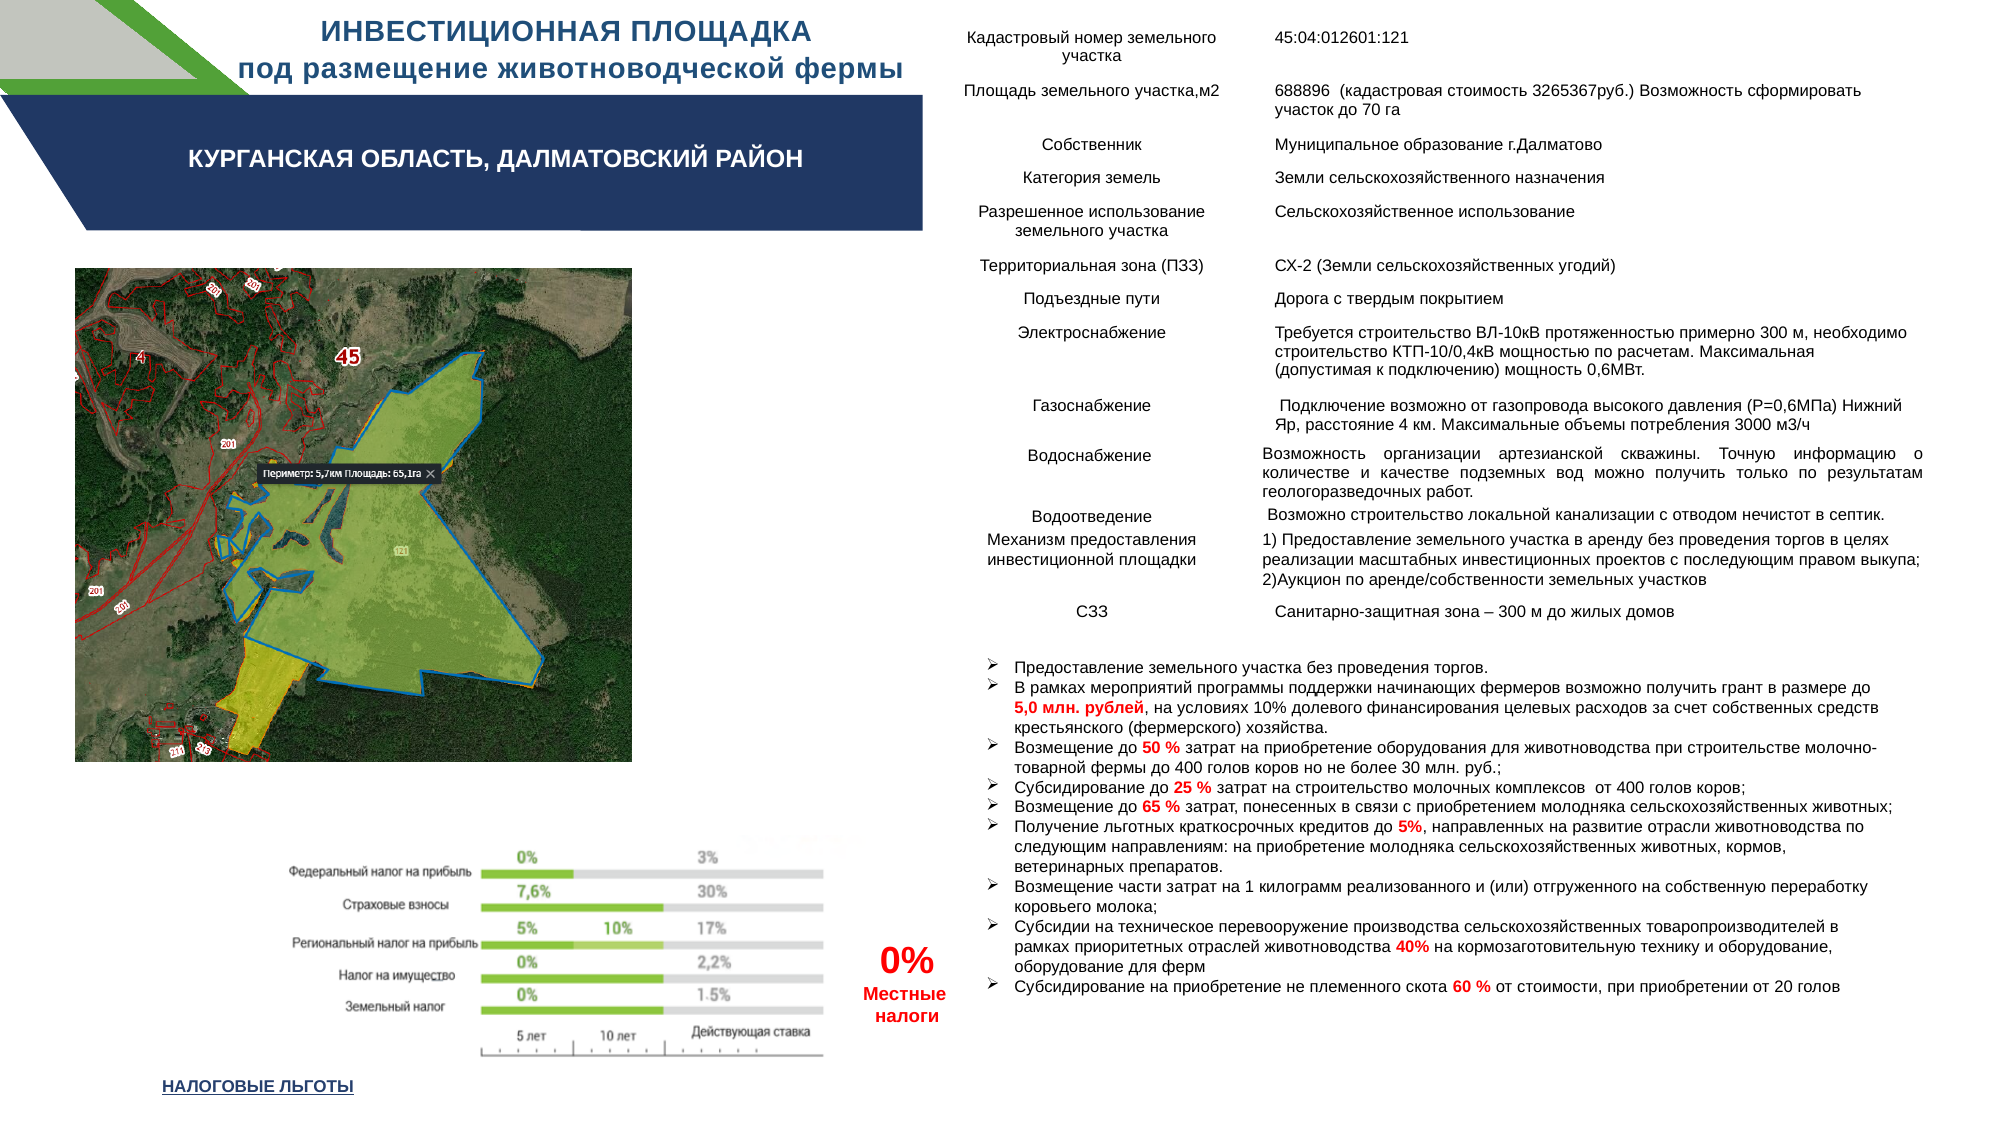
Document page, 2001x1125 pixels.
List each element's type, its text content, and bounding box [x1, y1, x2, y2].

table_cell Сельскохозяйственное использование [1261, 195, 1925, 249]
table_cell Требуется строительство ВЛ-10кВ протяженностью примерно 300 м, необходимо строительство КТП-10/0,4кВ мощностью по расчетам. Максимальная (допустимая к подключению) мощность 0,6МВт. [1261, 316, 1925, 390]
text_box ИНВЕСТИЦИОННАЯ ПЛОЩАДКА под размещение животноводческой фермы [167, 9, 973, 85]
table_cell СЗЗ [923, 596, 1261, 630]
table_cell Водоснабжение [923, 443, 1261, 504]
table_cell Собственник [923, 128, 1261, 162]
text_box Предоставление земельного участка без проведения торгов. В рамках мероприятий программы поддержки начинающих фермеров возможно получить грант в размере до 5,0 млн. рублей, на условиях 10% долевого финансирования целевых расходов за счет собственных средств крестьянского (фермерского) хозяйства. Возмещение до 50 % затрат на приобретение оборудования для животноводства при строительстве молочно-товарной фермы до 400 голов коров но не более 30 млн. руб.; Субсидирование до 25 % затрат на строительство молочных комплексов от 400 голов коров; Возмещение до 65 % затрат, понесенных в связи с приобретением молодняка сельскохозяйственных животных; Получение льготных краткосрочных кредитов до 5%, направленных на развитие отрасли животноводства по следующим направлениям: на приобретение молодняка сельскохозяйственных животных, кормов, ветеринарных препаратов. Возмещение части затрат на 1 килограмм реализованного и (или) отгруженного на собственную переработку коровьего молока; Субсидии на техническое перевооружение производства сельскохозяйственных товаропроизводителей в рамках приоритетных отраслей животноводства 40% на кормозаготовительную технику и оборудование, оборудование для ферм Субсидирование на приобретение не племенного скота 60 % от стоимости, при приобретении от 20 голов [972, 649, 1909, 1044]
table_cell Электроснабжение [923, 316, 1261, 390]
text_box НАЛОГОВЫЕ ЛЬГОТЫ [148, 1069, 368, 1103]
table_cell Подключение возможно от газопровода высокого давления (Р=0,6МПа) Нижний Яр, расстояние 4 км. Максимальные объемы потребления 3000 м3/ч [1261, 390, 1925, 443]
table_cell Муниципальное образование г.Далматово [1261, 128, 1925, 162]
table_cell Возможно строительство локальной канализации с отводом нечистот в септик. [1261, 504, 1925, 528]
table_cell Водоотведение [923, 504, 1261, 528]
table_cell 688896 (кадастровая стоимость 3265367руб.) Возможность сформировать участок до 70 га [1261, 75, 1925, 128]
table_cell Категория земель [923, 162, 1261, 195]
text_box 0% Местные налоги [869, 929, 972, 1034]
table_cell Разрешенное использование земельного участка [923, 195, 1261, 249]
text_box [0, 94, 923, 231]
picture [271, 835, 869, 1087]
text_box КУРГАНСКАЯ ОБЛАСТЬ, ДАЛМАТОВСКИЙ РАЙОН [174, 136, 813, 189]
table_cell Дорога с твердым покрытием [1261, 283, 1925, 316]
table_cell Площадь земельного участка,м2 [923, 75, 1261, 128]
text_box [0, 0, 197, 79]
table_header 45:04:012601:121 [1261, 21, 1925, 75]
table_cell Подъездные пути [923, 283, 1261, 316]
table_cell Земли сельскохозяйственного назначения [1261, 162, 1925, 195]
table_cell СХ-2 (Земли сельскохозяйственных угодий) [1261, 249, 1925, 283]
table_cell Территориальная зона (ПЗЗ) [923, 249, 1261, 283]
table_cell Возможность организации артезианской скважины. Точную информацию о количестве и качестве подземных вод можно получить только по результатам геологоразведочных работ. [1261, 443, 1925, 504]
text_box [0, 0, 249, 94]
table_cell Механизм предоставления инвестиционной площадки [923, 528, 1261, 596]
table_header Кадастровый номер земельного участка [923, 21, 1261, 75]
table_cell Газоснабжение [923, 390, 1261, 443]
table_cell Санитарно-защитная зона – 300 м до жилых домов [1261, 596, 1925, 630]
table_cell 1) Предоставление земельного участка в аренду без проведения торгов в целях реализации масштабных инвестиционных проектов с последующим правом выкупа; 2)Аукцион по аренде/собственности земельных участков [1261, 528, 1925, 596]
picture [75, 268, 632, 762]
